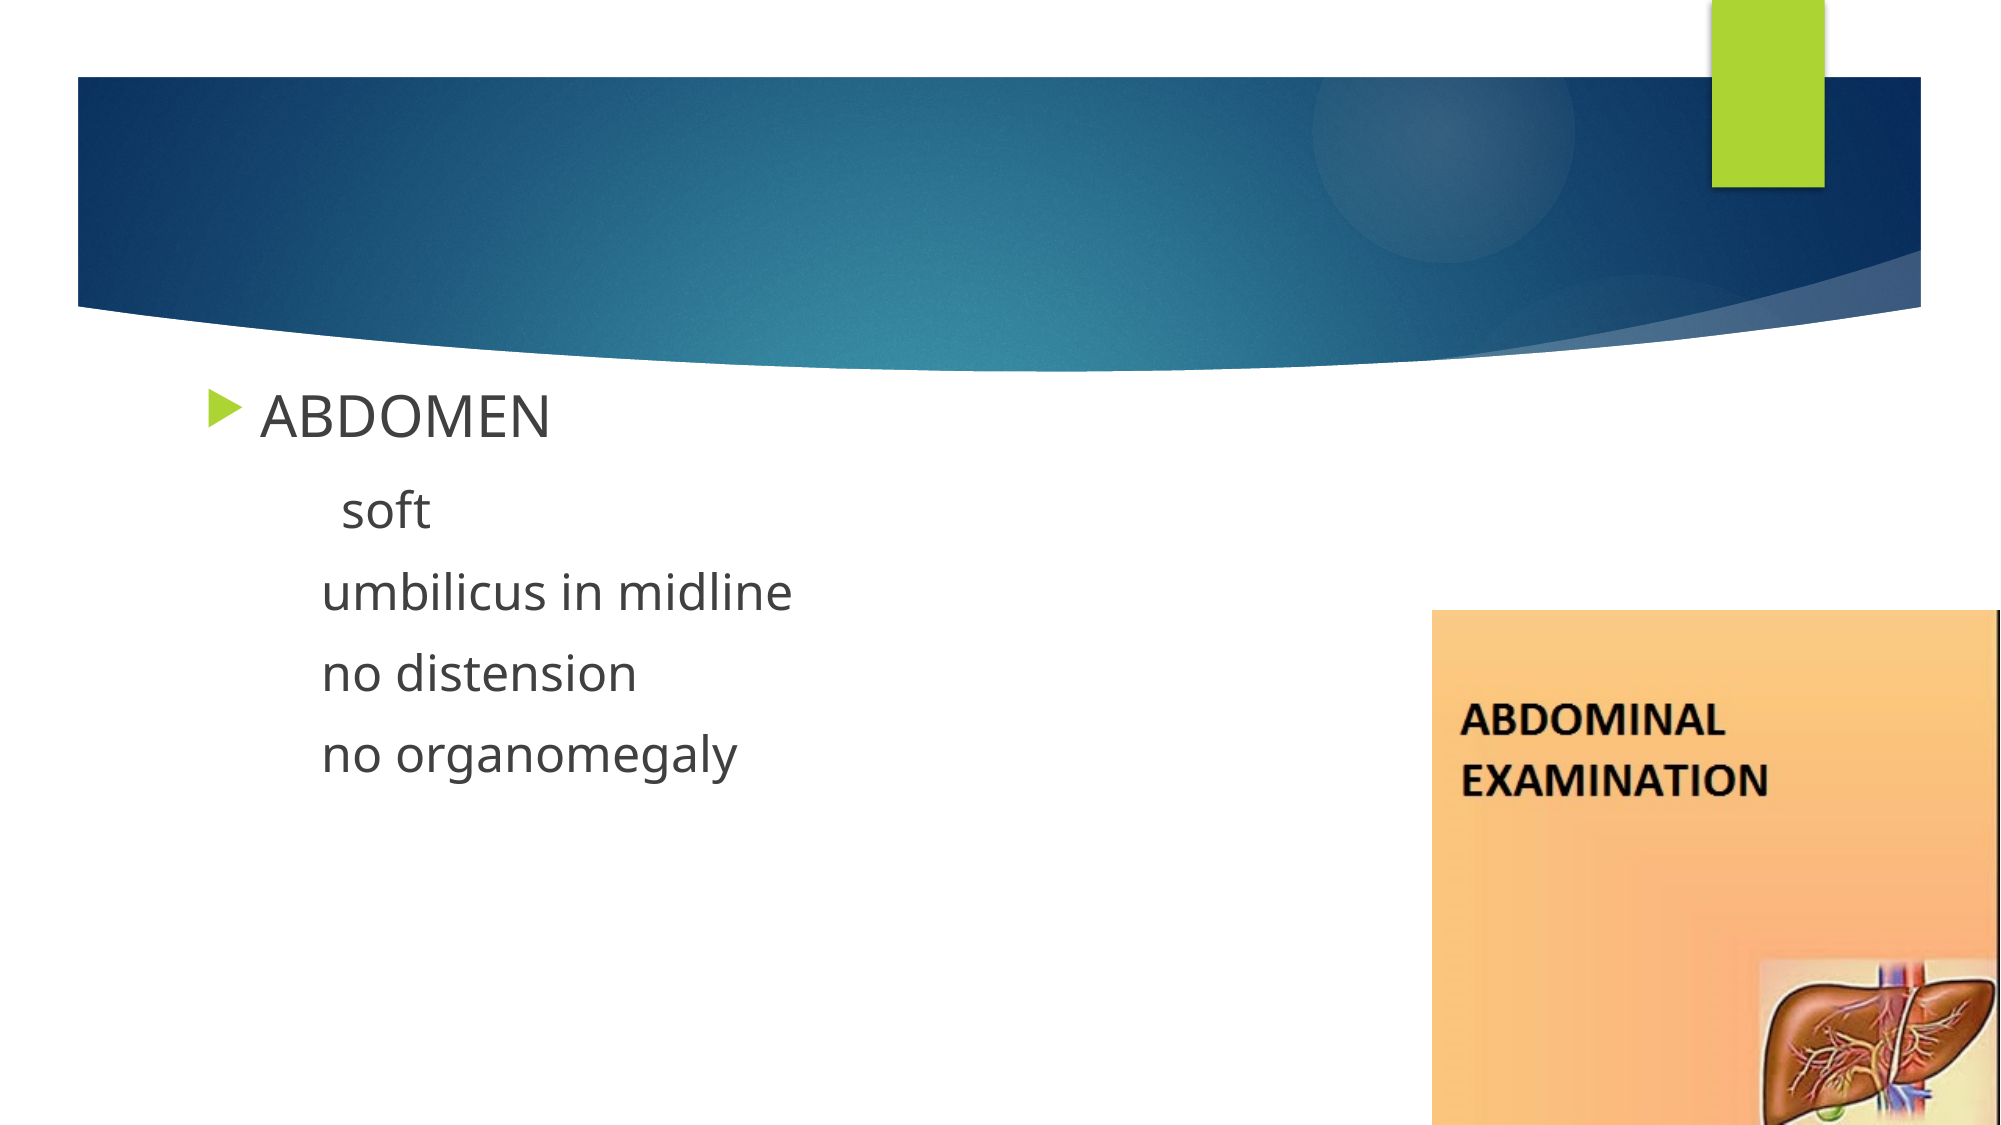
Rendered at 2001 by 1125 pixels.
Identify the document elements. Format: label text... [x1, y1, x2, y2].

list ABDOMEN soft umbilicus in midline no distension no organomegaly [189, 371, 1627, 988]
picture [1432, 610, 2000, 1125]
